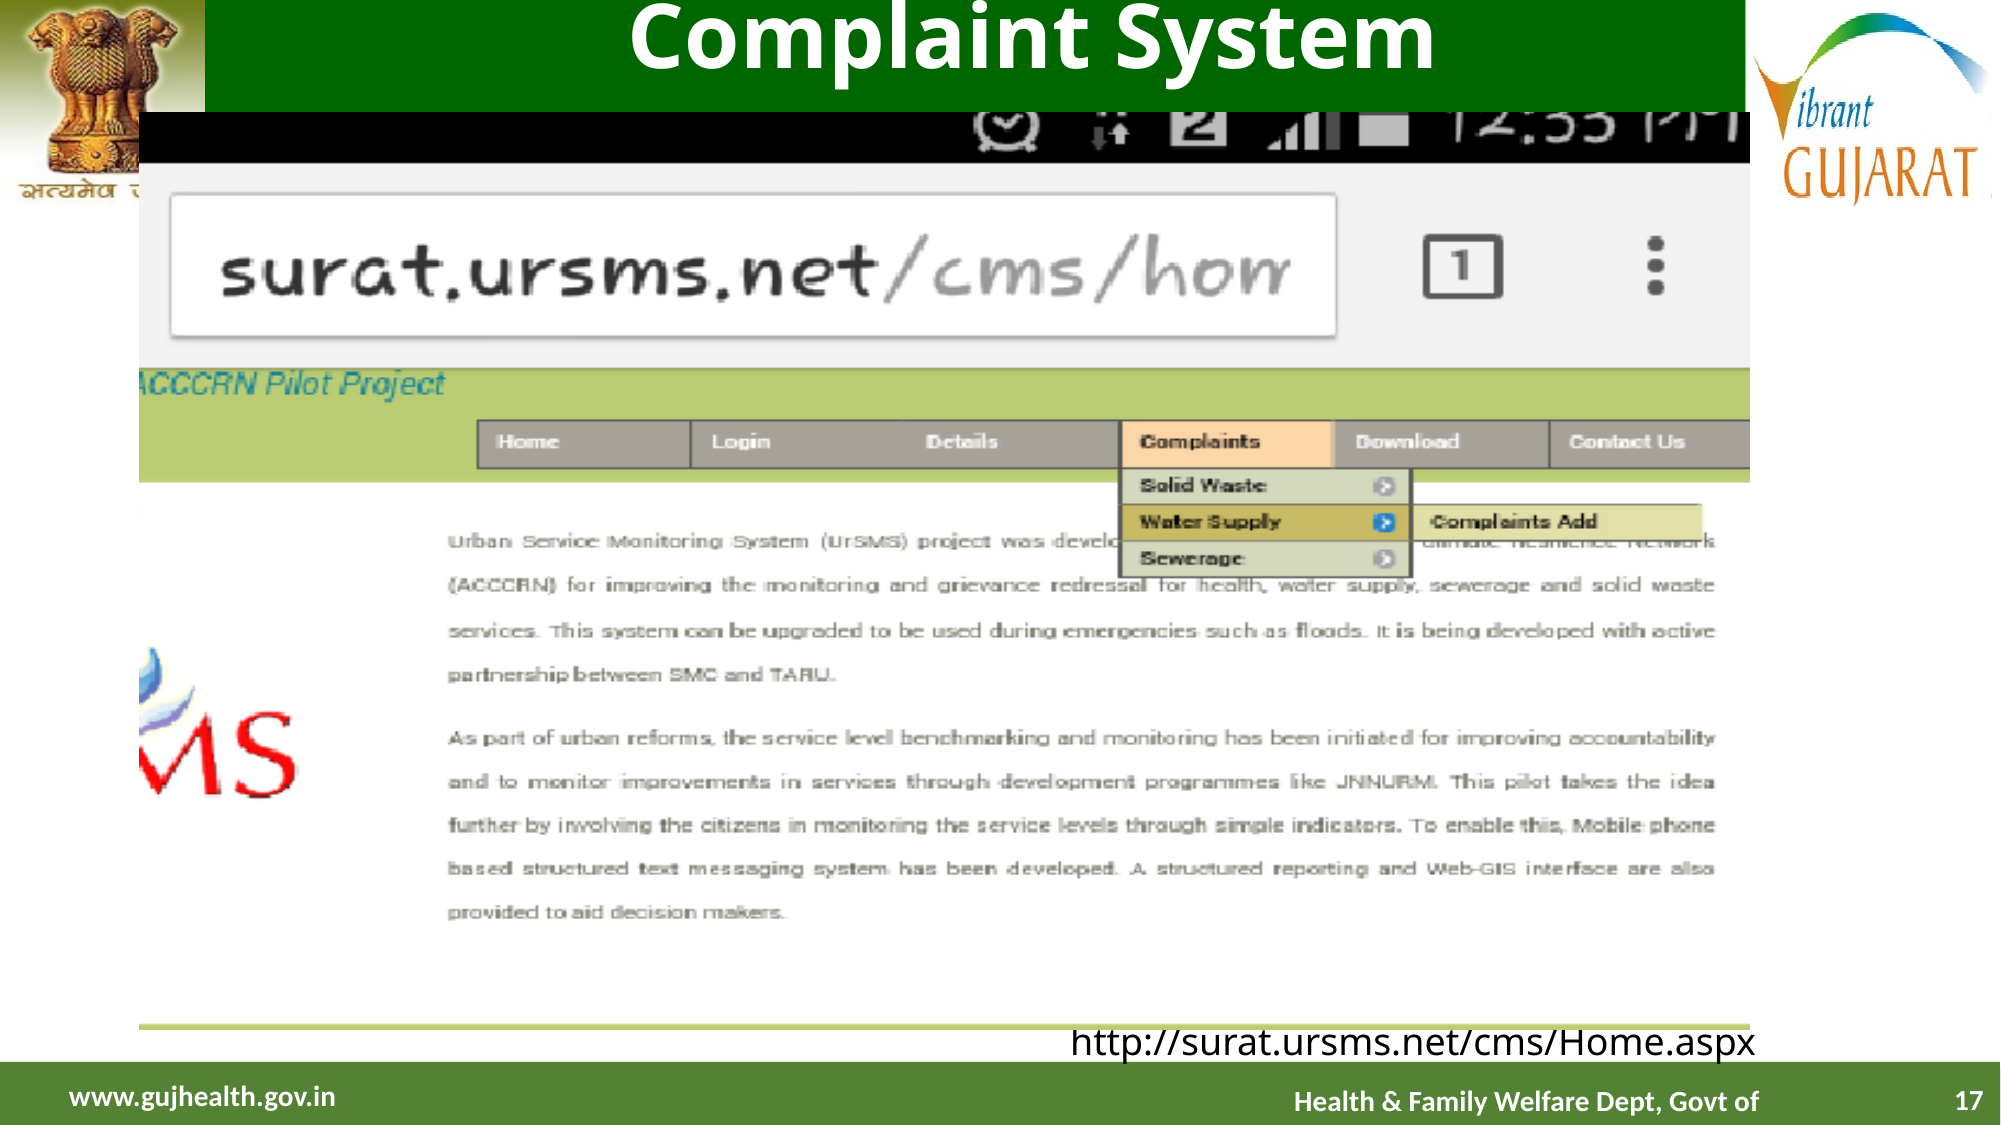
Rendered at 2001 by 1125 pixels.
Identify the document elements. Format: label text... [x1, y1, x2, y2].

title Complaint System [183, 0, 1884, 134]
text_box http://surat.ursms.net/cms/Home.aspx [1050, 1008, 2000, 1073]
picture [0, 0, 1992, 1030]
